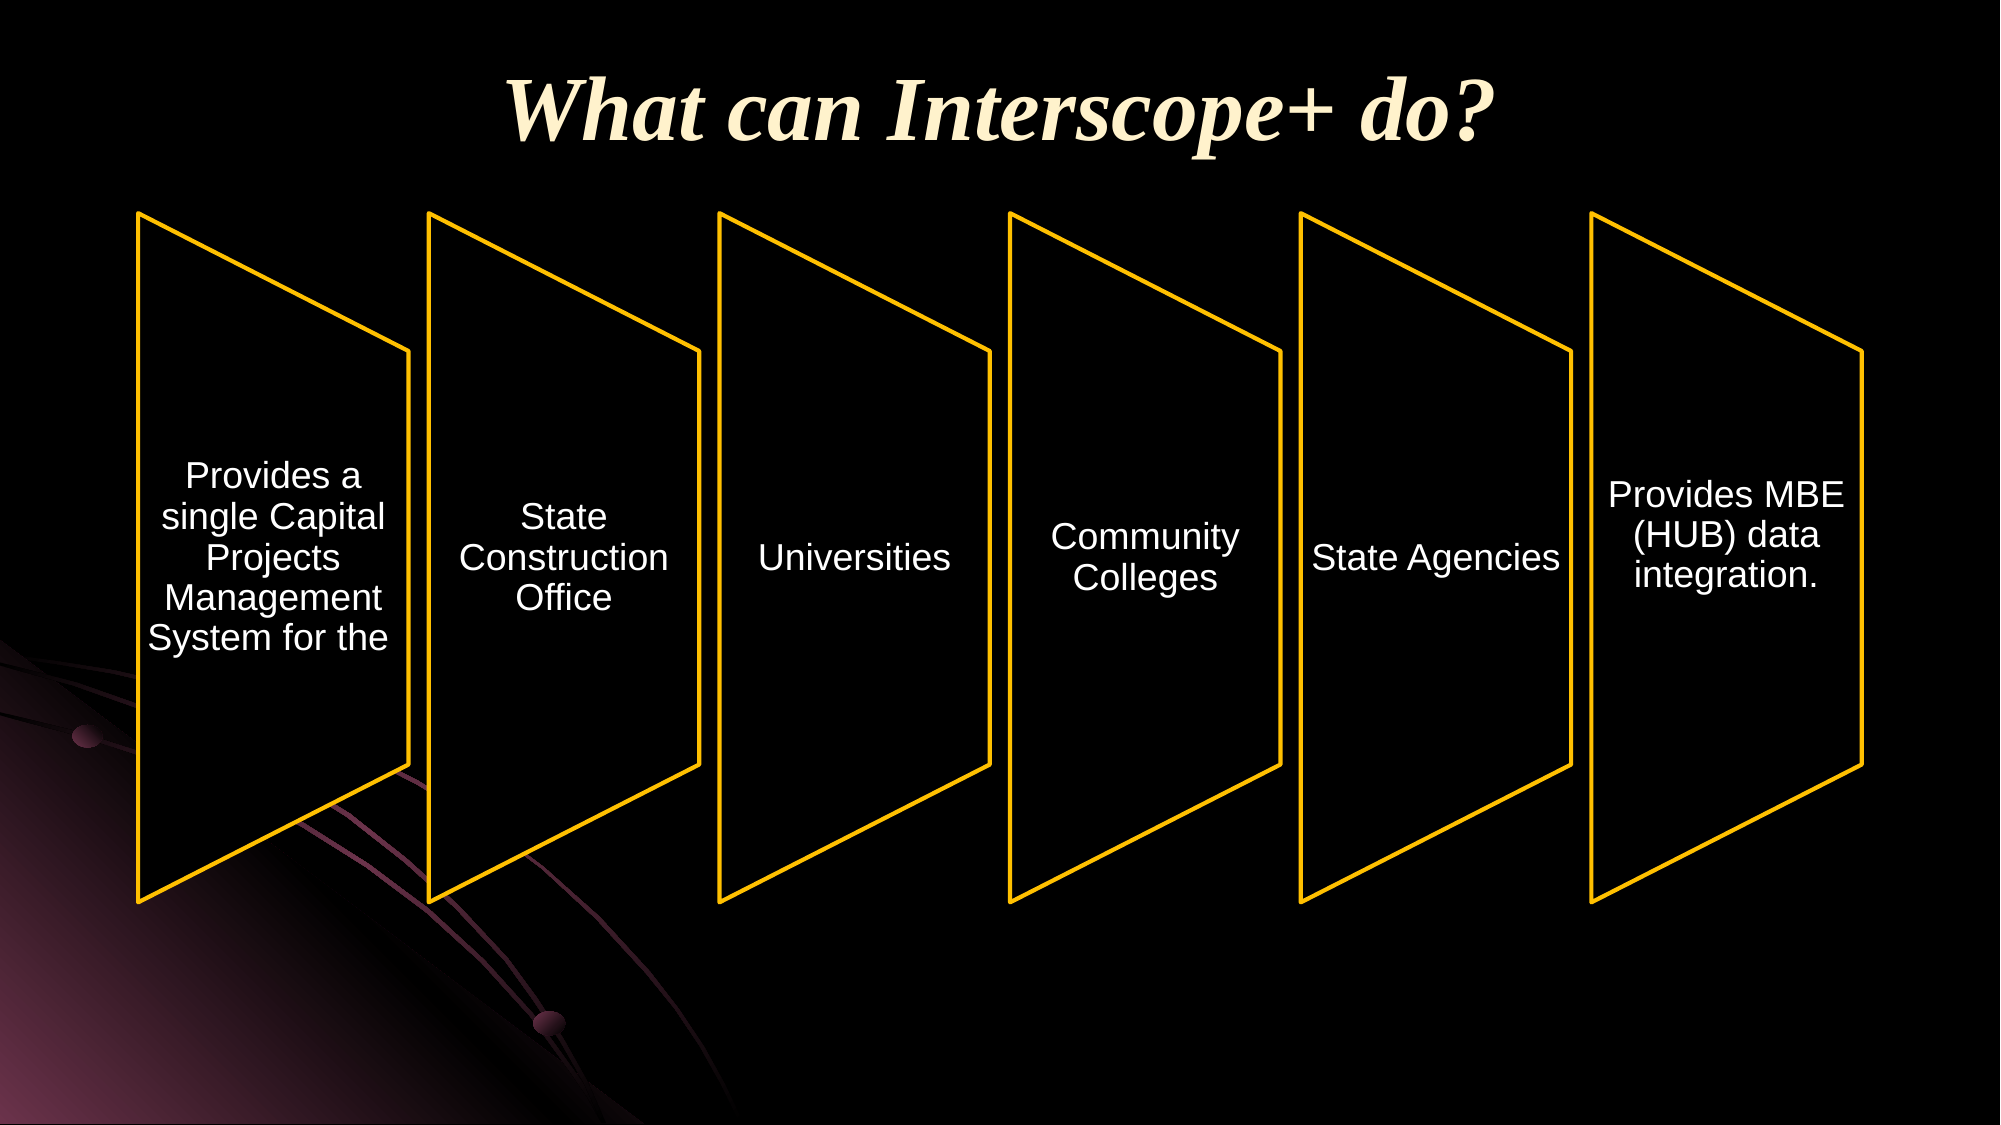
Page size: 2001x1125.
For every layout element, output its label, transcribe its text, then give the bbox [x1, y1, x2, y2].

title What can Interscope+ do? [137, 16, 1863, 191]
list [137, 212, 1863, 903]
